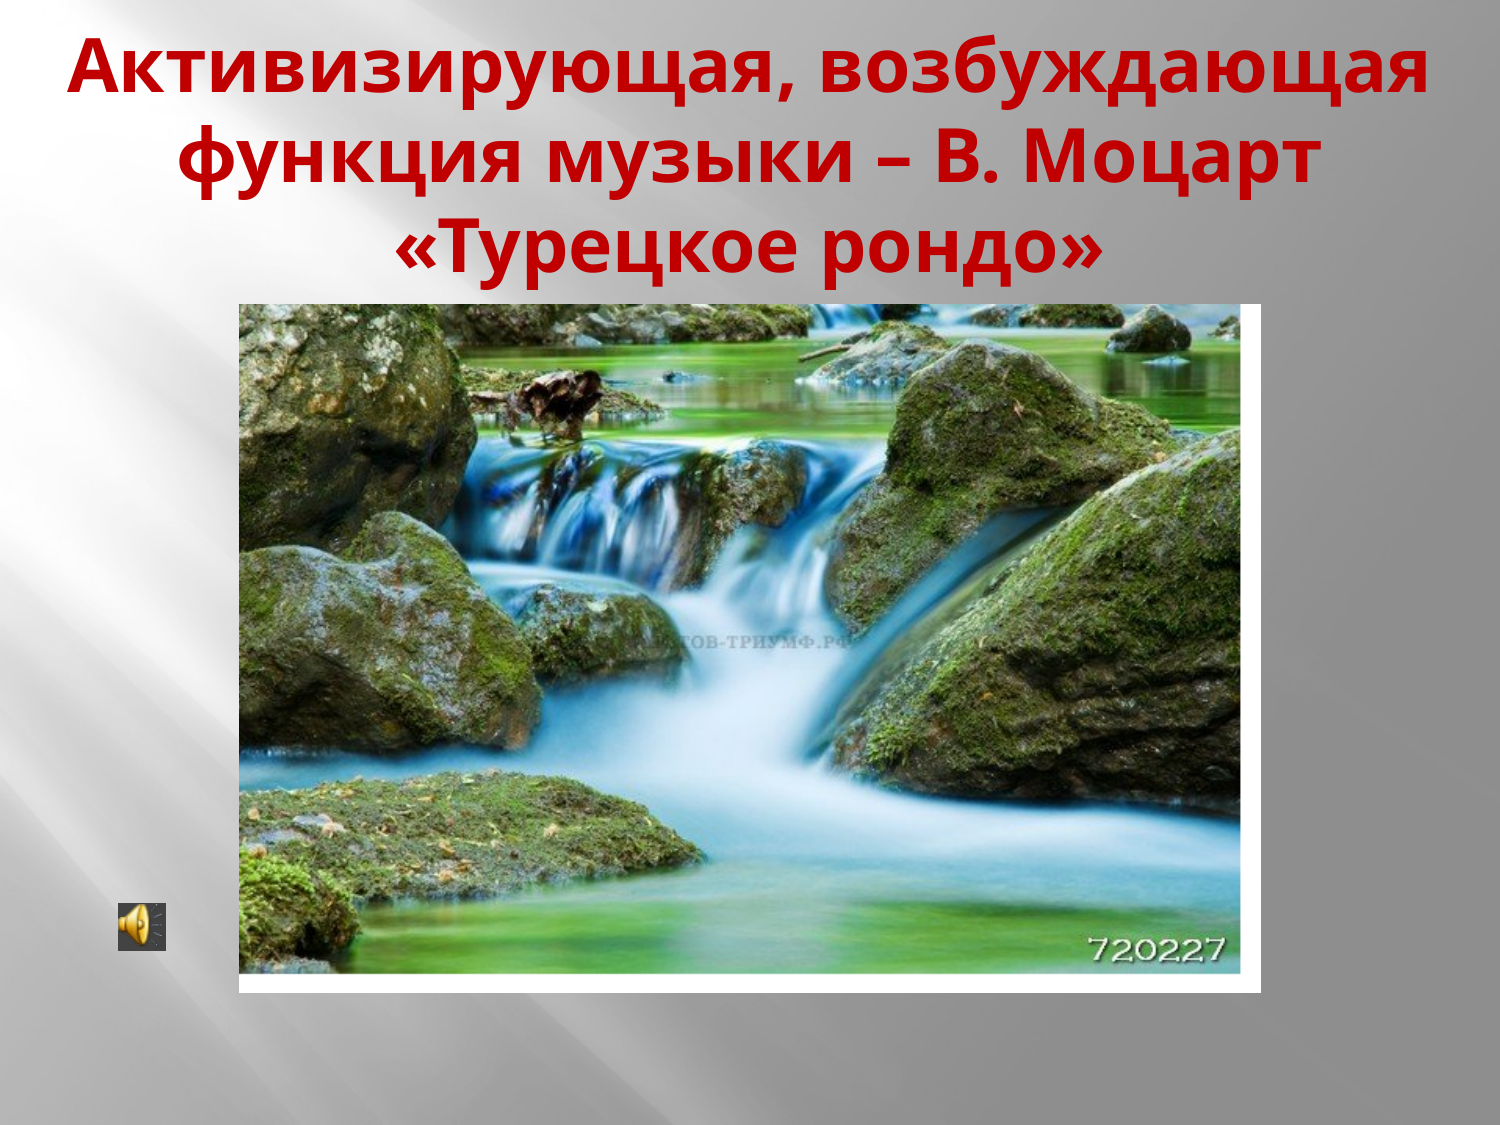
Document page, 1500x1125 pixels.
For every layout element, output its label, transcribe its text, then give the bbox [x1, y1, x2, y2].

picture [116, 901, 168, 953]
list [239, 304, 1261, 993]
title Активизирующая, возбуждающая функция музыки – В. Моцарт «Турецкое рондо» [0, 0, 1500, 305]
